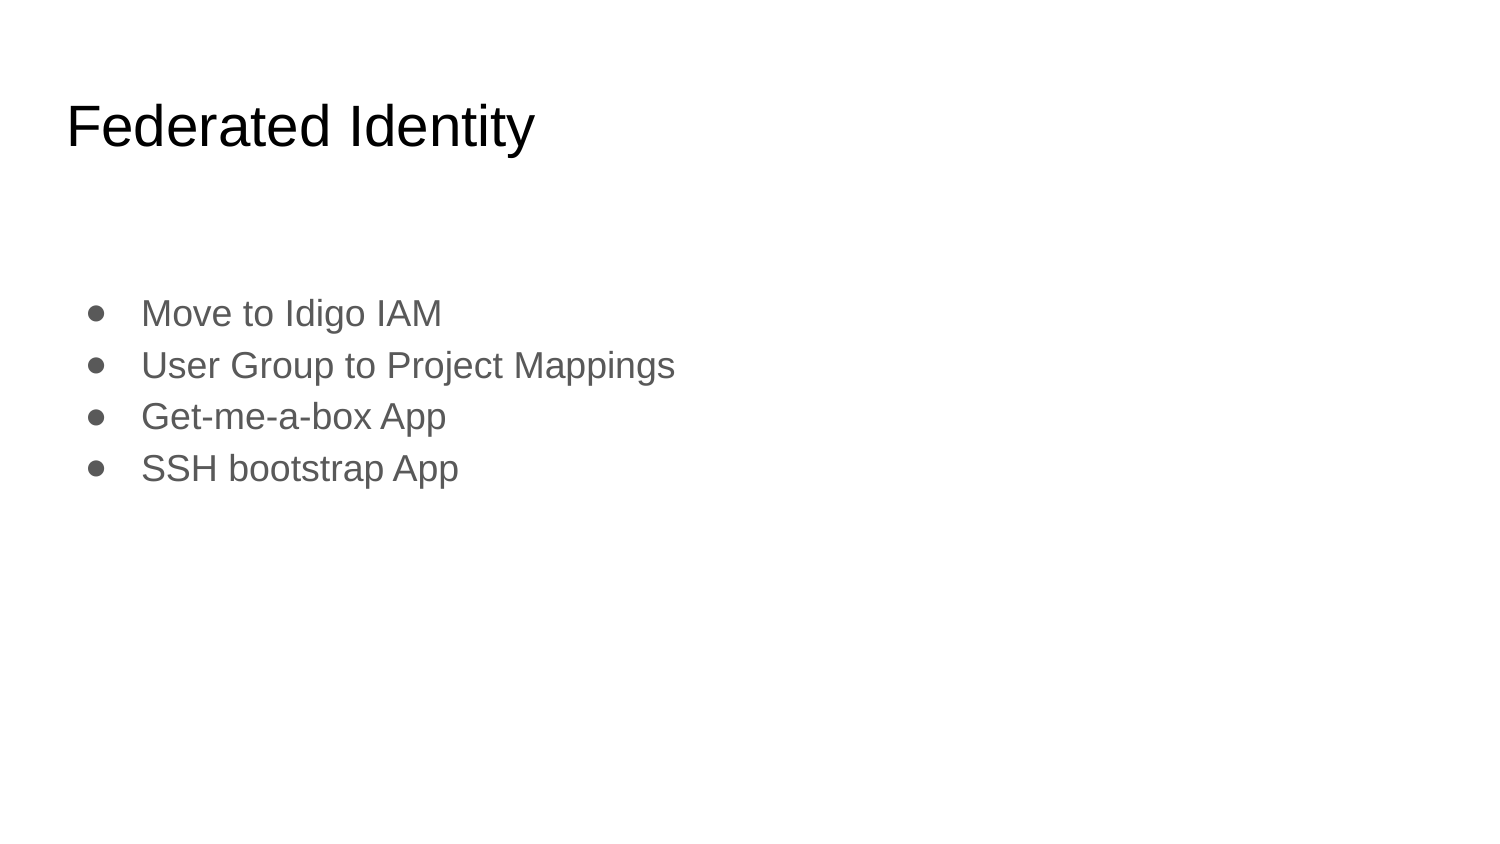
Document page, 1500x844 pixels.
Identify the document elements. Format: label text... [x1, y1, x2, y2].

list Move to Idigo IAM User Group to Project Mappings Get-me-a-box App SSH bootstrap App [51, 189, 1449, 750]
title Federated Identity [51, 72, 1449, 167]
